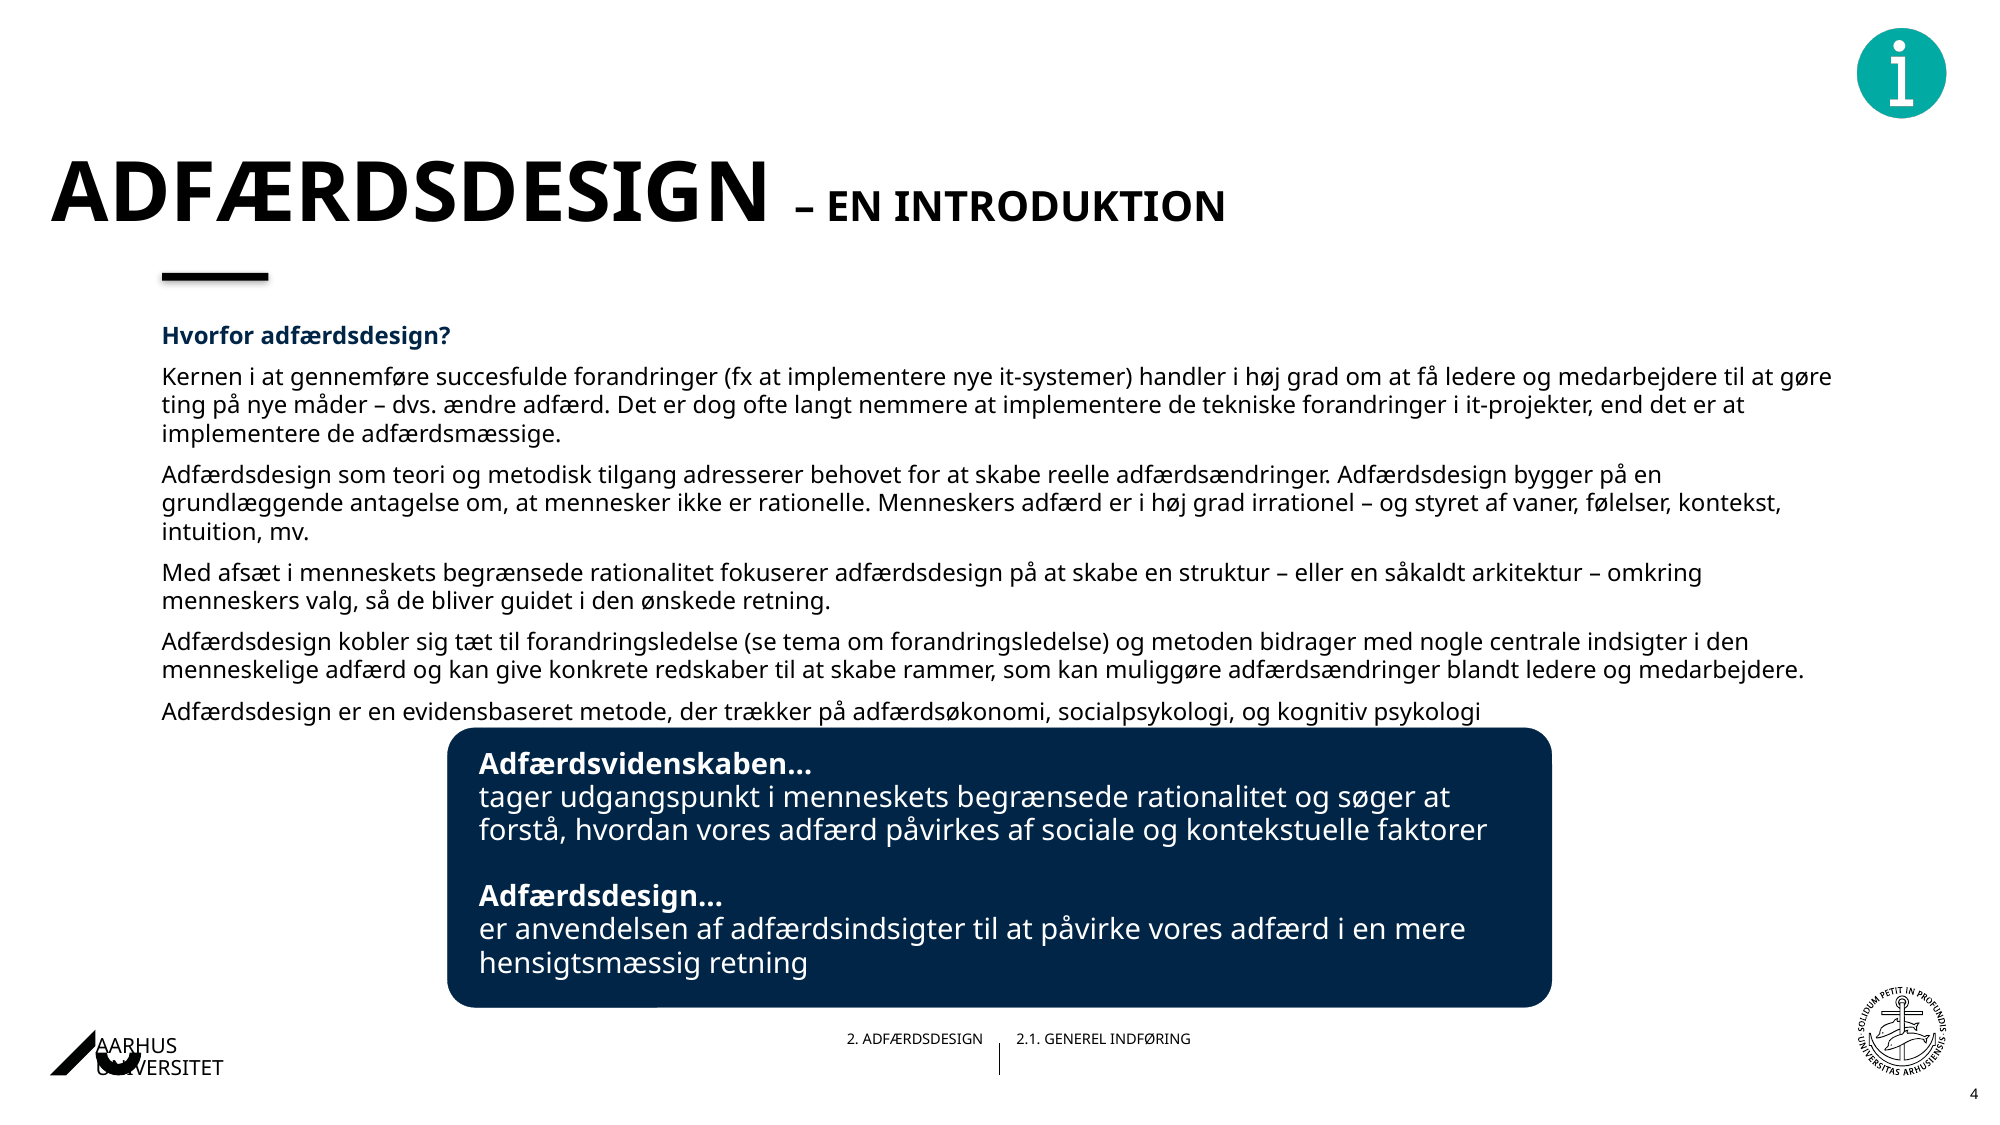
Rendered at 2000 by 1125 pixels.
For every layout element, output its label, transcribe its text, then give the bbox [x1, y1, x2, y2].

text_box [610, 983, 1506, 1080]
picture [1845, 16, 1958, 130]
text_box Adfærdsvidenskaben… tager udgangspunkt i menneskets begrænsede rationalitet og søger at forstå, hvordan vores adfærd påvirkes af sociale og kontekstuelle faktorer Adfærdsdesign… er anvendelsen af adfærdsindsigter til at påvirke vores adfærd i en mere hensigtsmæssig retning [447, 727, 1552, 1008]
title Adfærdsdesign – En introduktion [51, 24, 1948, 240]
slide_number 4 [1936, 1079, 1979, 1103]
list Hvorfor adfærdsdesign? Kernen i at gennemføre succesfulde forandringer (fx at implementere nye it-systemer) handler i høj grad om at få ledere og medarbejdere til at gøre ting på nye måder – dvs. ændre adfærd. Det er dog ofte langt nemmere at implementere de tekniske forandringer i it-projekter, end det er at implementere de adfærdsmæssige. Adfærdsdesign som teori og metodisk tilgang adresserer behovet for at skabe reelle adfærdsændringer. Adfærdsdesign bygger på en grundlæggende antagelse om, at mennesker ikke er rationelle. Menneskers adfærd er i høj grad irrationel – og styret af vaner, følelser, kontekst, intuition, mv. Med afsæt i menneskets begrænsede rationalitet fokuserer adfærdsdesign på at skabe en struktur – eller en såkaldt arkitektur – omkring menneskers valg, så de bliver guidet i den ønskede retning. Adfærdsdesign kobler sig tæt til forandringsledelse (se tema om forandringsledelse) og metoden bidrager med nogle centrale indsigter i den menneskelige adfærd og kan give konkrete redskaber til at skabe rammer, som kan muliggøre adfærdsændringer blandt ledere og medarbejdere. Adfærdsdesign er en evidensbaseret metode, der trækker på adfærdsøkonomi, socialpsykologi, og kognitiv psykologi [161, 321, 1838, 968]
